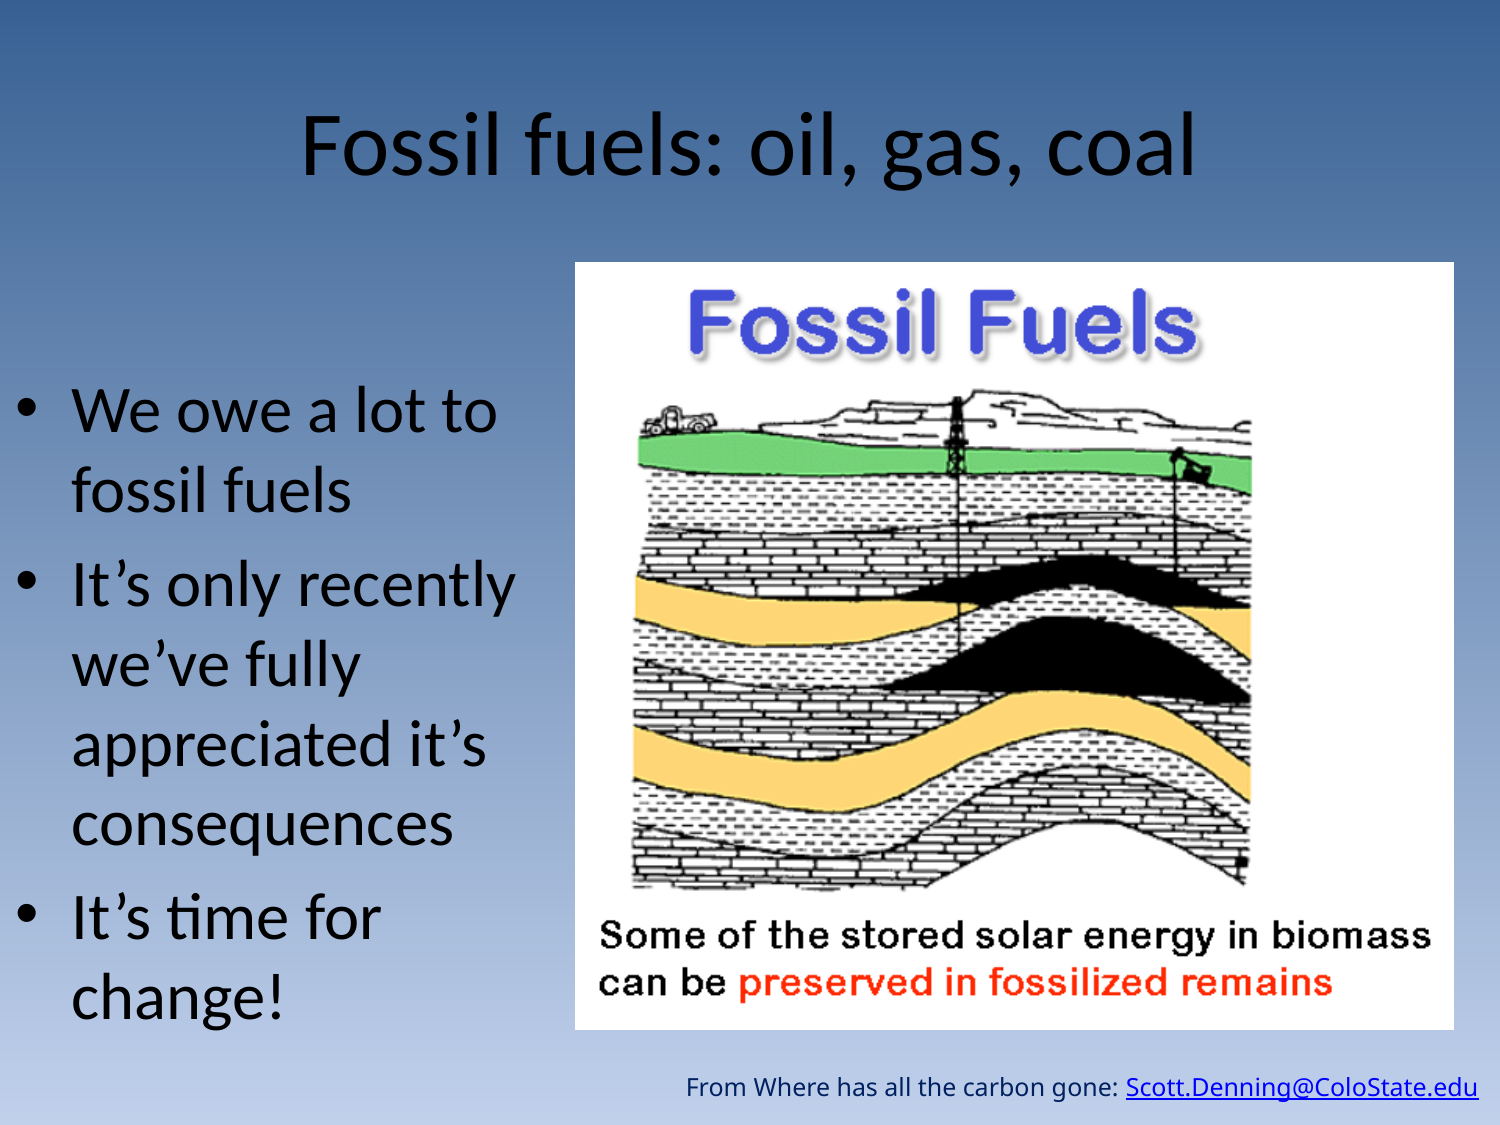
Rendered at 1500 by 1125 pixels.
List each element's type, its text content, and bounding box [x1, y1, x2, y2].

title Fossil fuels: oil, gas, coal [75, 45, 1425, 233]
list We owe a lot to fossil fuels It’s only recently we’ve fully appreciated it’s consequences It’s time for change! [0, 358, 551, 934]
picture [574, 262, 1454, 1030]
text_box From Where has all the carbon gone: Scott.Denning@ColoState.edu [671, 1064, 1500, 1113]
